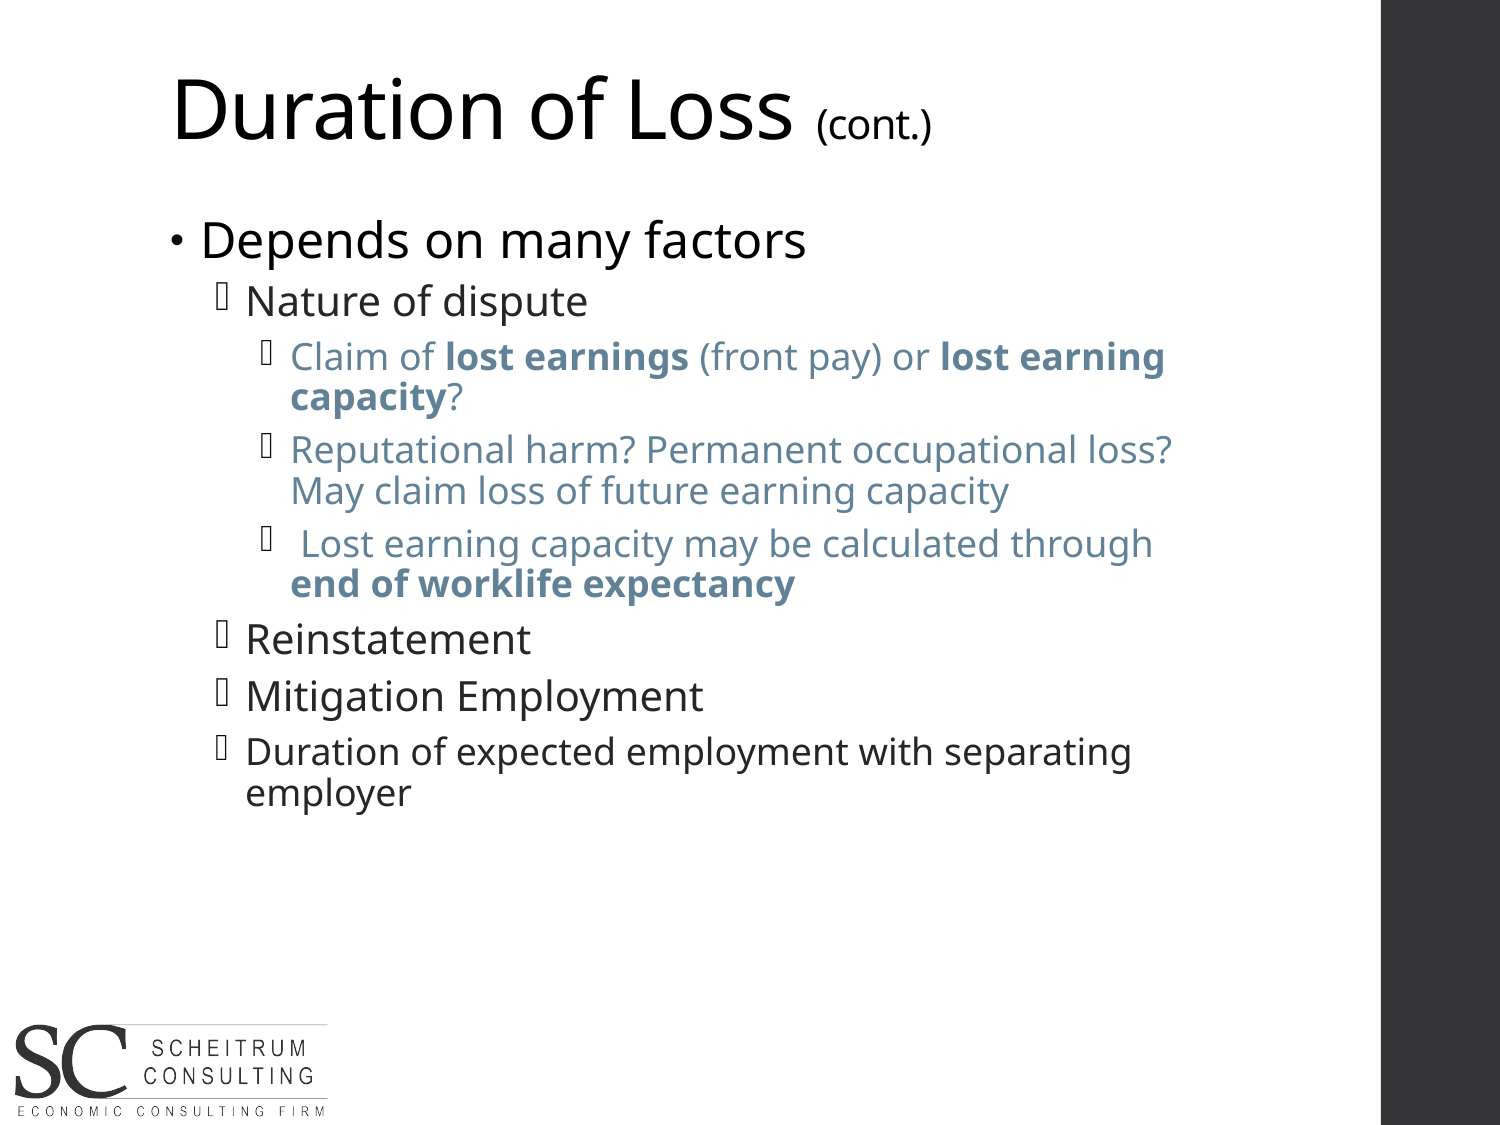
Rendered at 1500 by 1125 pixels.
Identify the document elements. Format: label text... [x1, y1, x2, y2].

list Depends on many factors Nature of dispute Claim of lost earnings (front pay) or lost earning capacity? Reputational harm? Permanent occupational loss? May claim loss of future earning capacity Lost earning capacity may be calculated through end of worklife expectancy Reinstatement Mitigation Employment Duration of expected employment with separating employer [155, 205, 1213, 920]
picture [0, 1013, 334, 1125]
title Duration of Loss (cont.) [155, 60, 1348, 278]
